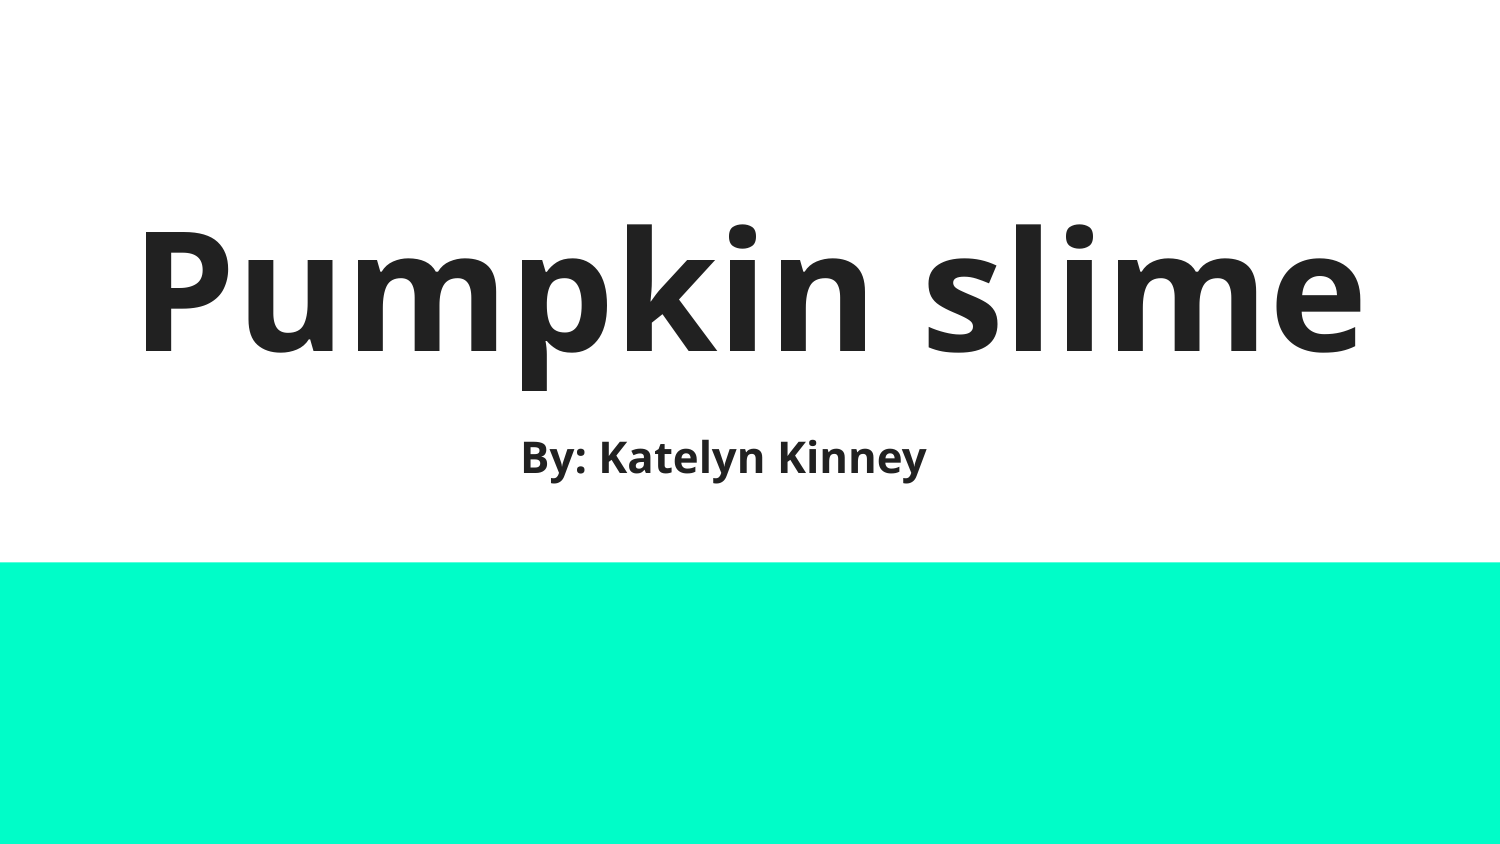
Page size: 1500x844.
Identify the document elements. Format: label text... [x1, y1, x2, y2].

title Pumpkin slime [51, 64, 1449, 506]
subtitle By: Katelyn Kinney [24, 397, 1423, 514]
